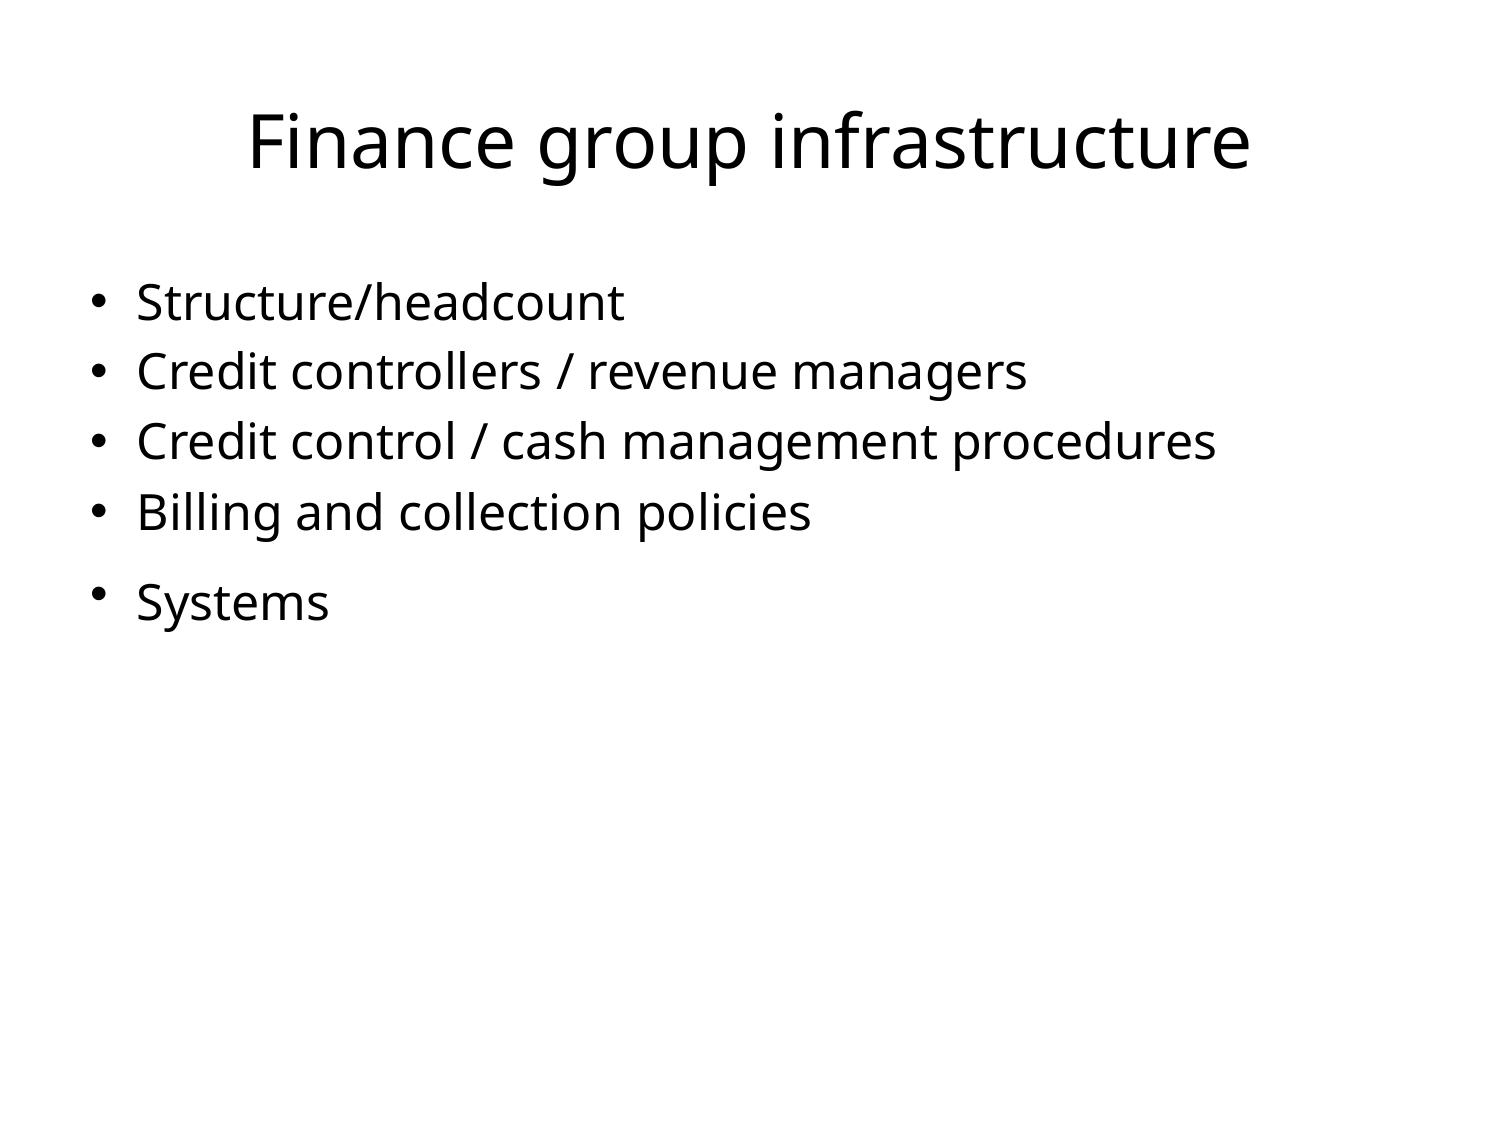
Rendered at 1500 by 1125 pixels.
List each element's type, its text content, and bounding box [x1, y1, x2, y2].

title Finance group infrastructure [75, 45, 1425, 233]
list Structure/headcount Credit controllers / revenue managers Credit control / cash management procedures Billing and collection policies Systems [75, 262, 1425, 1005]
